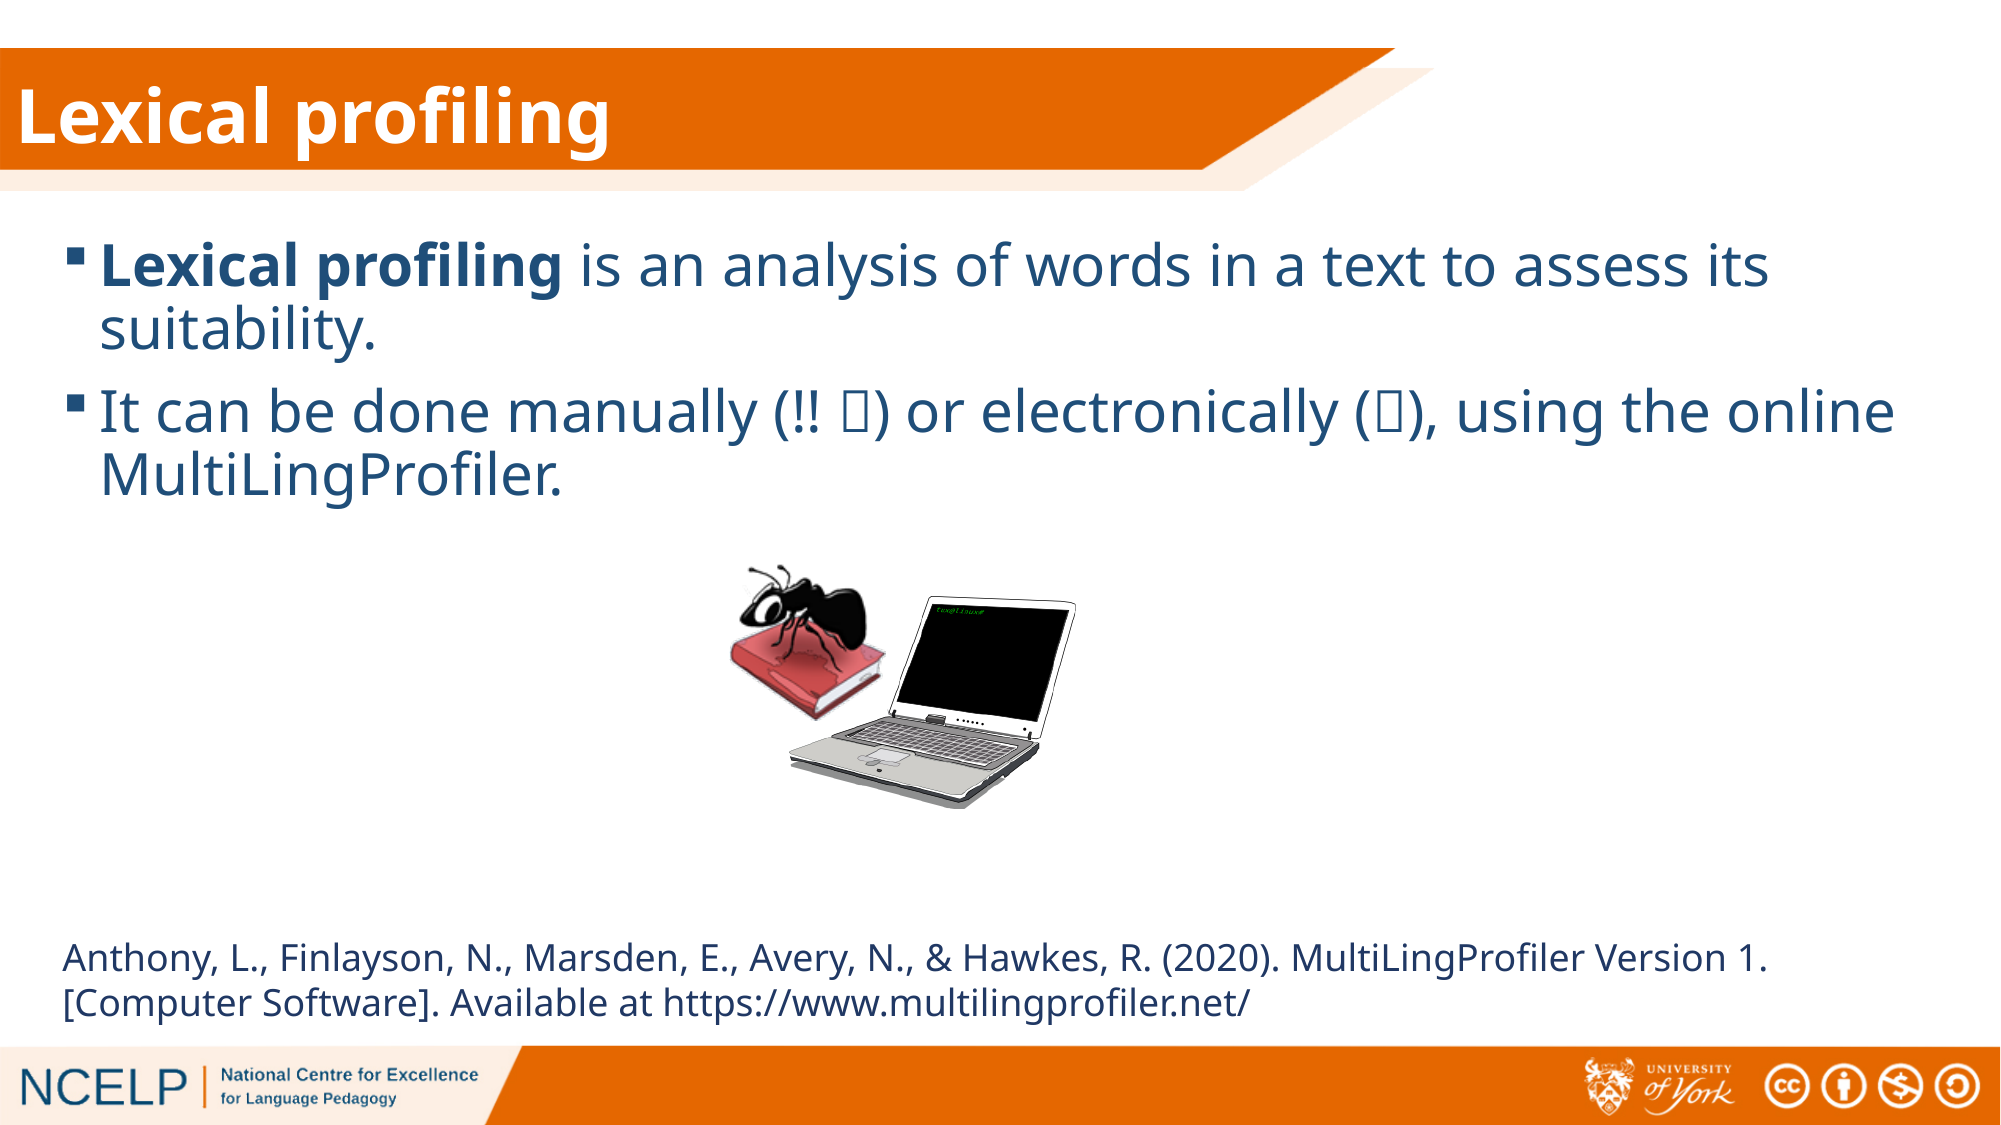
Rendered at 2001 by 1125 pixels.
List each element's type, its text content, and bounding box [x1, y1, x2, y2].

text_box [728, 562, 1076, 809]
picture [0, 0, 2001, 1125]
list Lexical profiling is an analysis of words in a text to assess its suitability. It can be done manually (!! ) or electronically (), using the online MultiLingProfiler. [47, 228, 1953, 926]
text_box Anthony, L., Finlayson, N., Marsden, E., Avery, N., & Hawkes, R. (2020). MultiLingProfiler Version 1. [Computer Software]. Available at https://www.multilingprofiler.net/ [47, 926, 1976, 1031]
picture [0, 48, 1439, 191]
title Lexical profiling [0, 11, 1725, 229]
